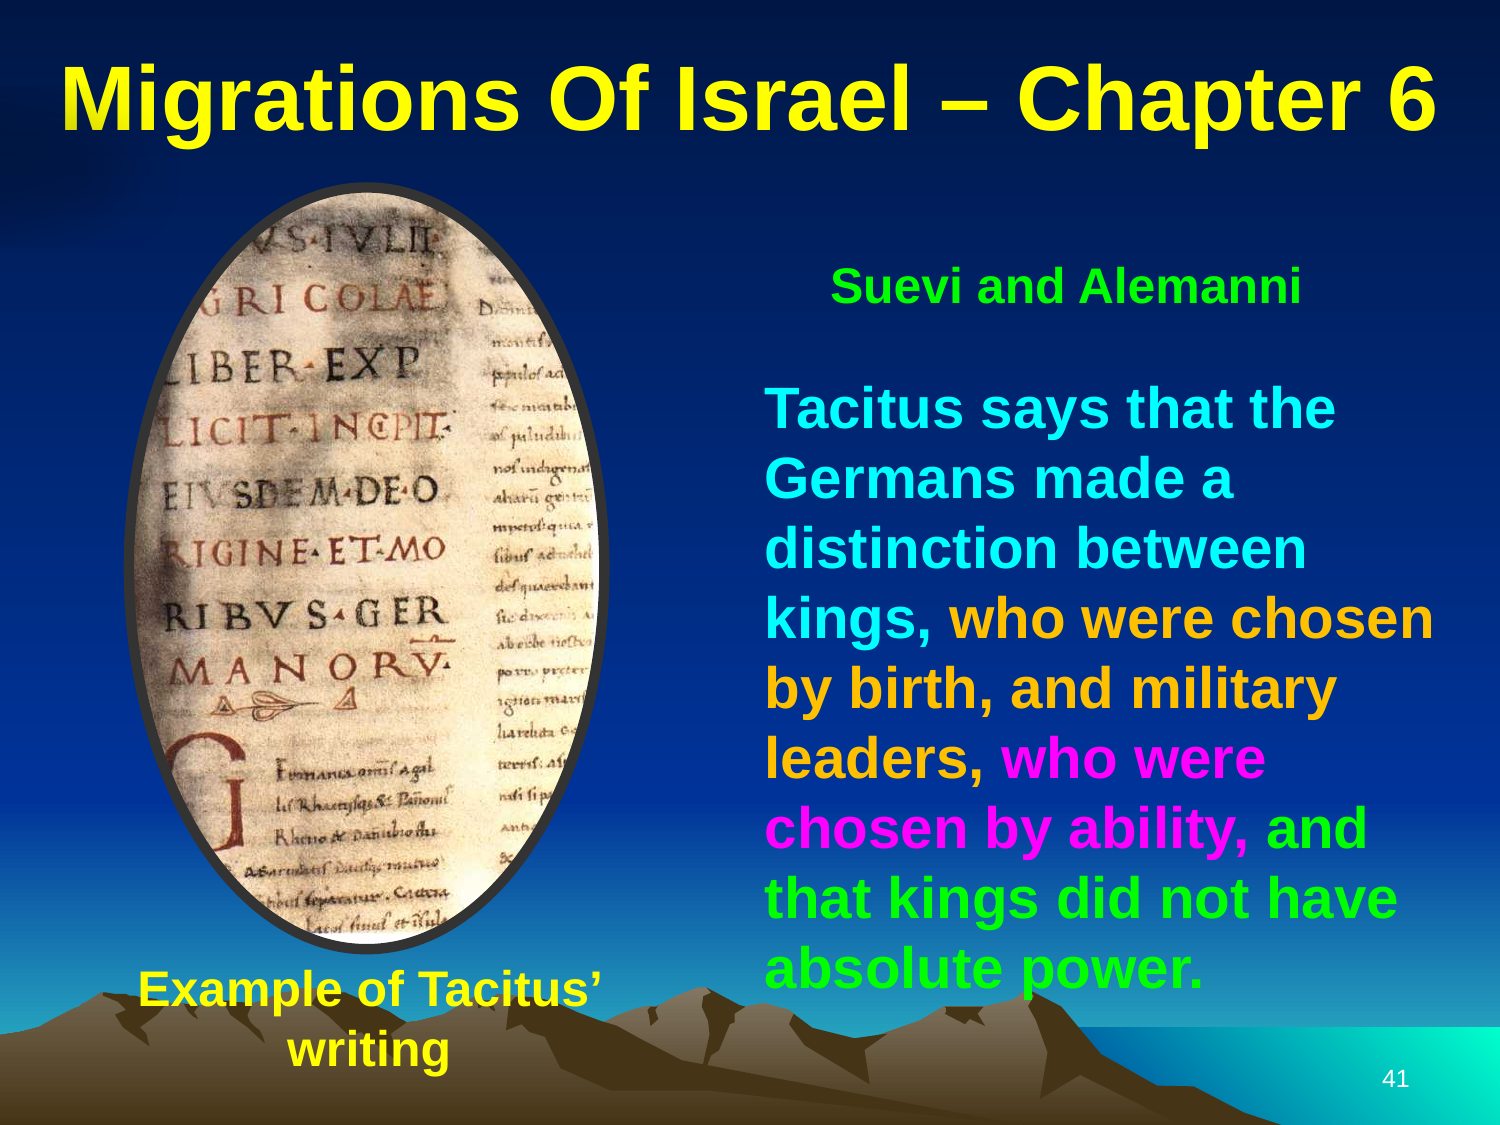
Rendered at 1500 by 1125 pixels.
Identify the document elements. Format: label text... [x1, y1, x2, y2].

picture [128, 187, 605, 950]
text_box Suevi and Alemanni [785, 246, 1348, 321]
text_box Tacitus says that the Germans made a distinction between kings, who were chosen by birth, and military leaders, who were chosen by ability, and that kings did not have absolute power. [749, 363, 1453, 1008]
slide_number 41 [1074, 1024, 1426, 1101]
text_box Example of Tacitus’ writing [46, 949, 692, 1084]
title Migrations Of Israel – Chapter 6 [0, 0, 1500, 188]
